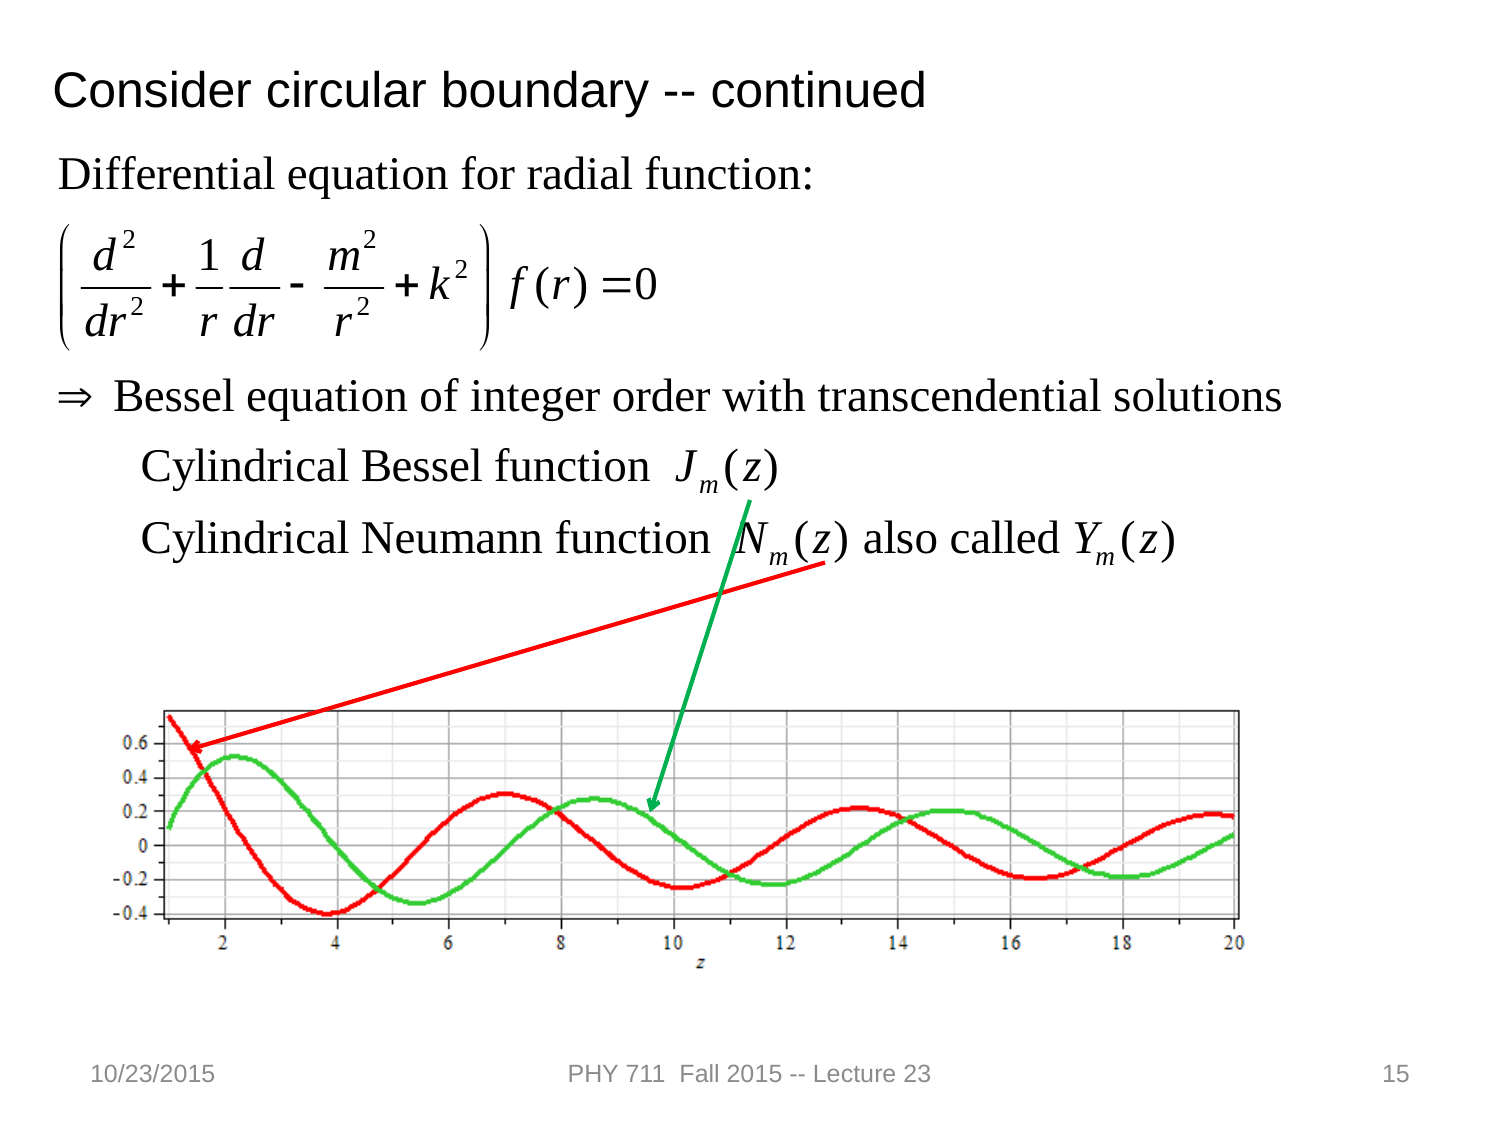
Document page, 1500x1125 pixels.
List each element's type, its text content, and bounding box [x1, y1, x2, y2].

slide_number 15 [1074, 1042, 1425, 1103]
text_box Consider circular boundary -- continued [37, 49, 1350, 125]
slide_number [75, 1042, 425, 1103]
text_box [52, 149, 1288, 573]
picture [87, 700, 1254, 981]
footer PHY 711 Fall 2015 -- Lecture 23 [512, 1042, 988, 1103]
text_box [754, 562, 826, 751]
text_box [649, 499, 751, 813]
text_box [187, 562, 644, 751]
